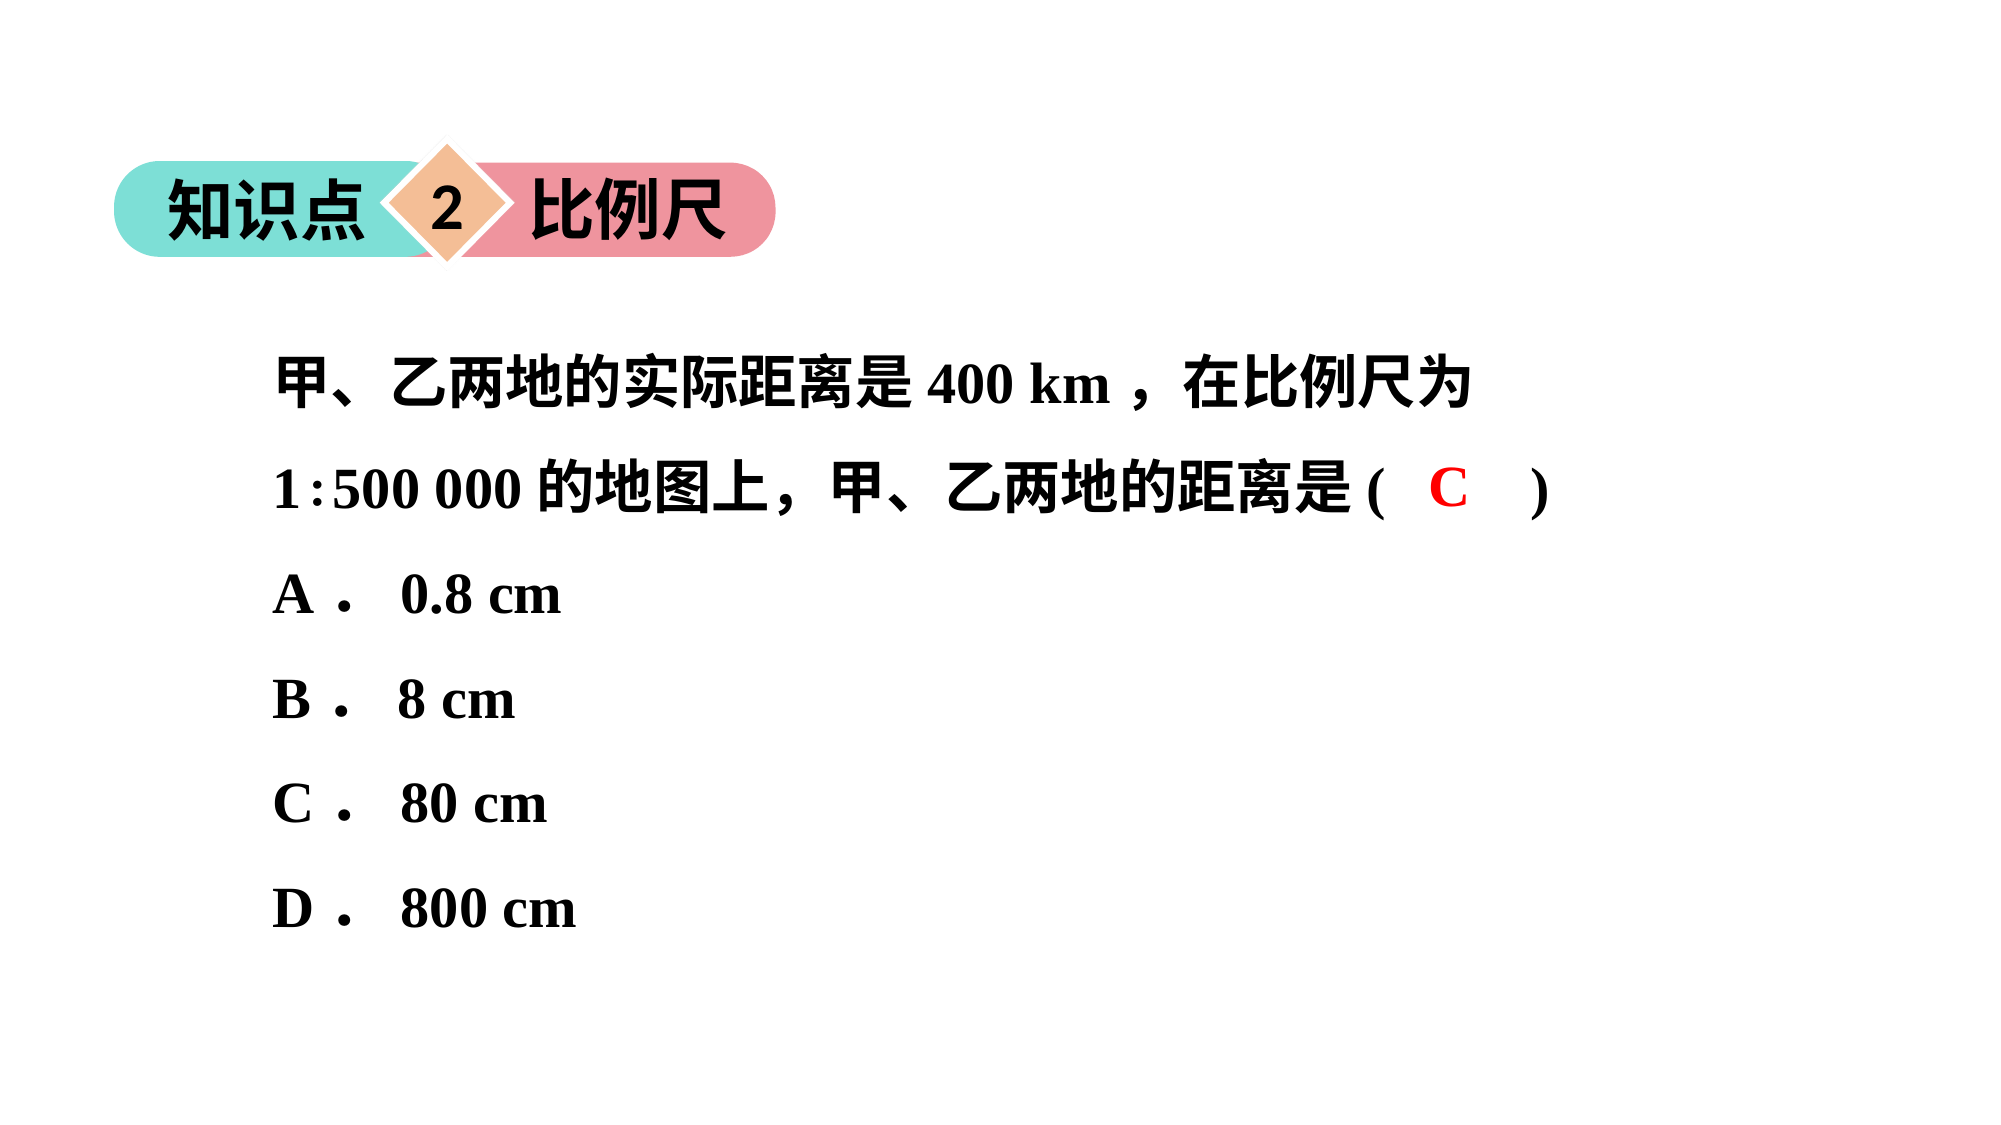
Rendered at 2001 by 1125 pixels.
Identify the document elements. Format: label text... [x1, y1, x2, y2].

text_box [459, 162, 739, 257]
text_box [414, 251, 436, 257]
text_box 知识点 [152, 161, 383, 256]
text_box 比例尺 [513, 160, 1154, 256]
text_box 2 [384, 139, 511, 267]
text_box 甲、乙两地的实际距离是400 km，在比例尺为 1∶500 000的地图上，甲、乙两地的距离是( ) A．0.8 cm B．8 cm C．80 cm D．800 cm [257, 302, 1874, 947]
text_box [114, 160, 430, 257]
